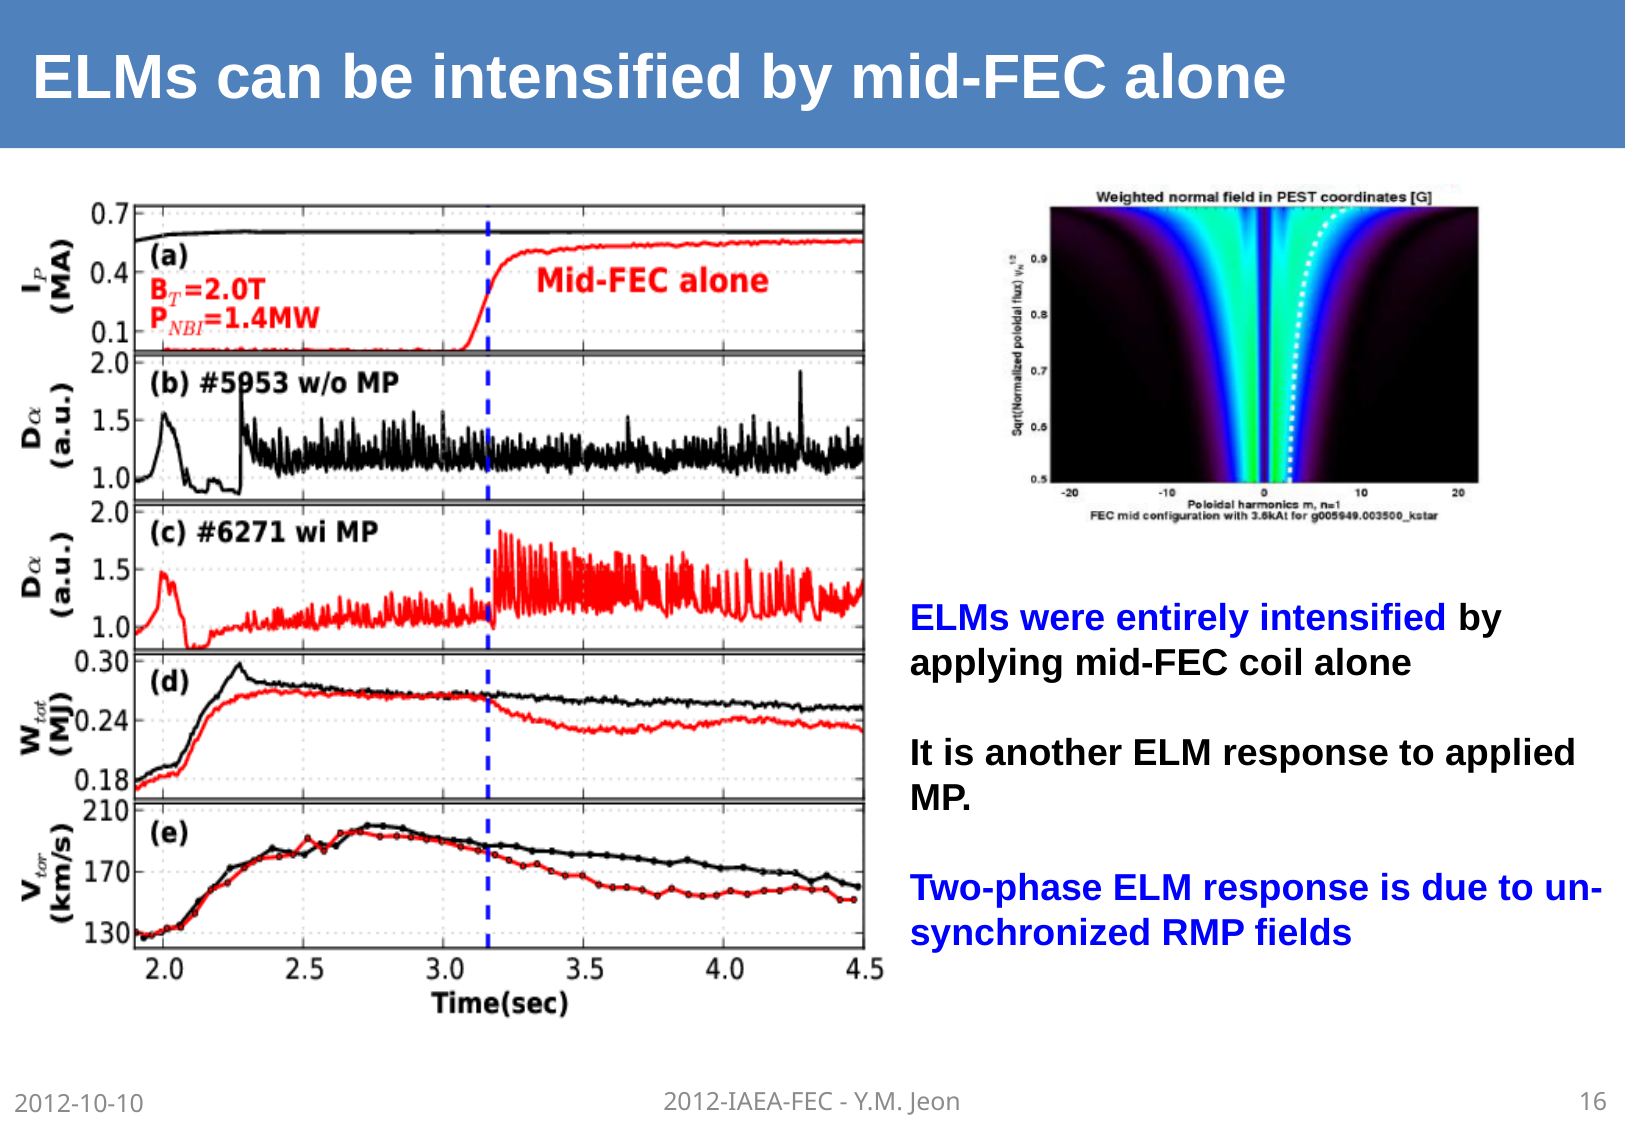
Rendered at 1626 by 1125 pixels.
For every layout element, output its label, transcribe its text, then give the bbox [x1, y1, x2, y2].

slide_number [0, 1082, 221, 1123]
text_box ELMs were entirely intensified by applying mid-FEC coil alone It is another ELM response to applied MP. Two-phase ELM response is due to un-synchronized RMP fields [904, 585, 1625, 961]
picture [0, 172, 901, 1036]
footer 2012-IAEA-FEC - Y.M. Jeon [221, 1082, 1404, 1123]
title ELMs can be intensified by mid-FEC alone [0, 0, 1625, 149]
picture [1001, 184, 1494, 527]
slide_number 16 [1404, 1082, 1623, 1123]
